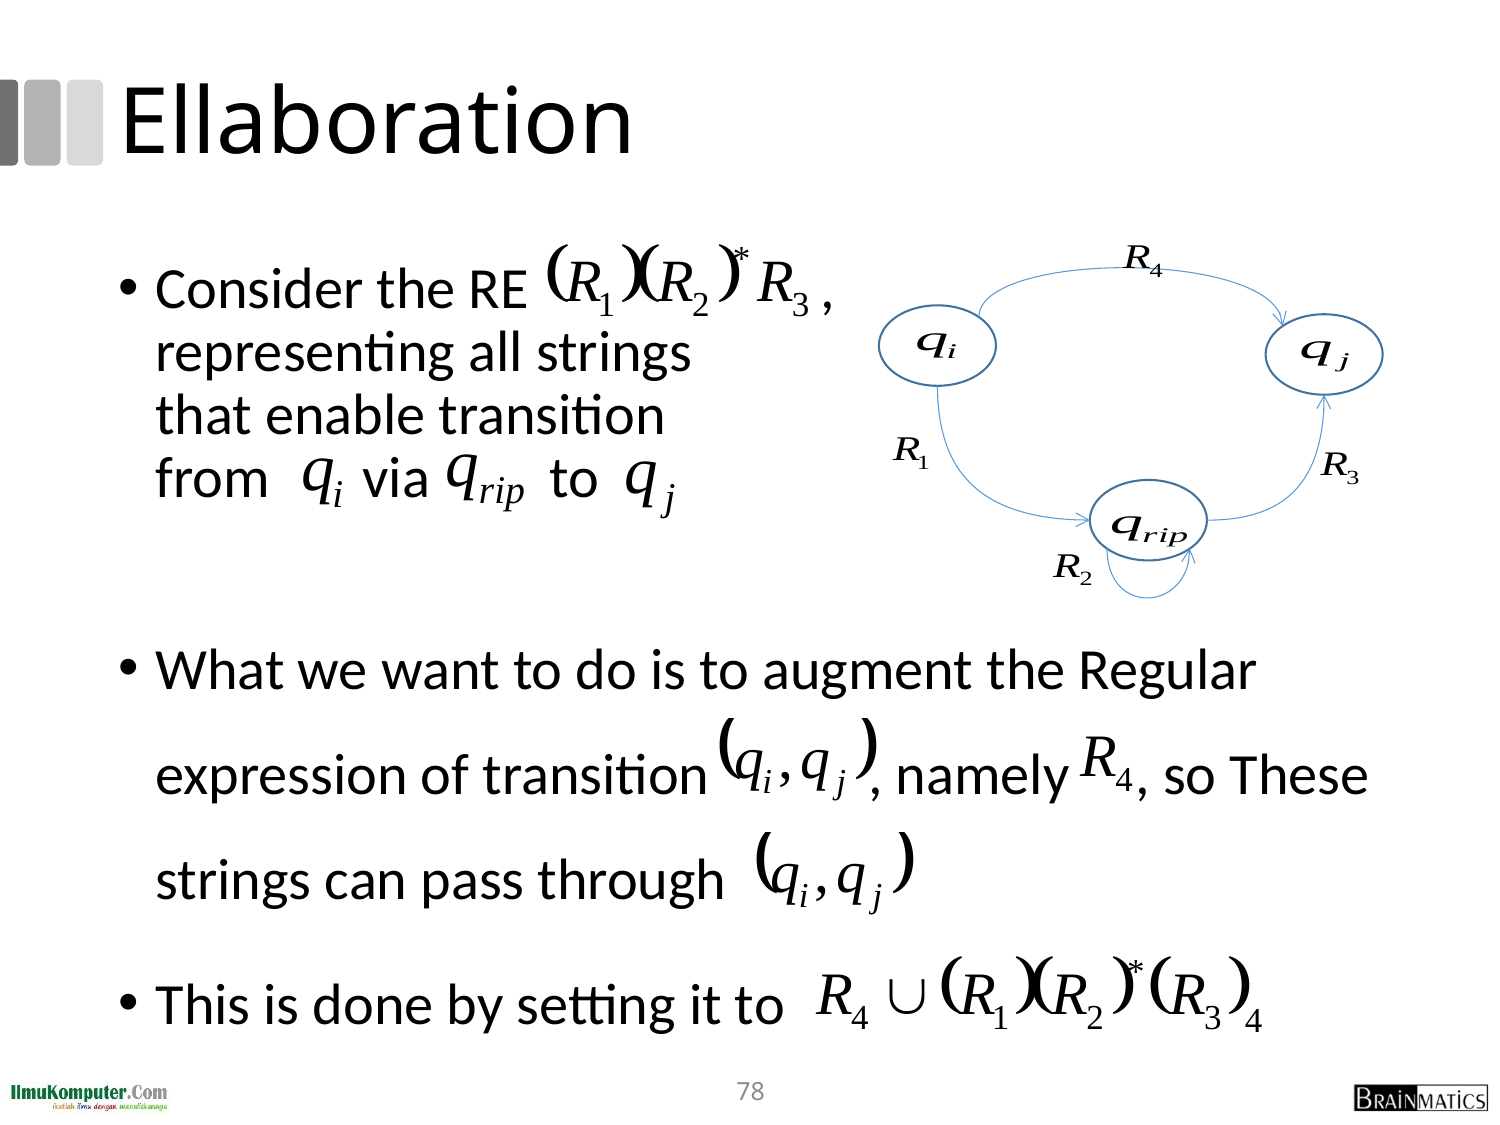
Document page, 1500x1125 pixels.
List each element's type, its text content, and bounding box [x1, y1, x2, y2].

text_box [1069, 716, 1145, 802]
slide_number 78 [582, 1062, 920, 1123]
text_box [805, 944, 1276, 1045]
title Ellaboration [103, 24, 1397, 222]
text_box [709, 718, 879, 814]
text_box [435, 419, 537, 527]
picture [4, 1081, 173, 1115]
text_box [537, 231, 817, 332]
picture [1351, 1081, 1491, 1115]
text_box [290, 423, 358, 524]
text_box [613, 426, 687, 534]
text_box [878, 234, 1383, 592]
list Consider the RE , representing all strings that enable transition from via to What we want to do is to augment the Regular expression of transition , namely , so These strings can pass through This is done by setting it to [103, 250, 1397, 1113]
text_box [745, 832, 916, 928]
